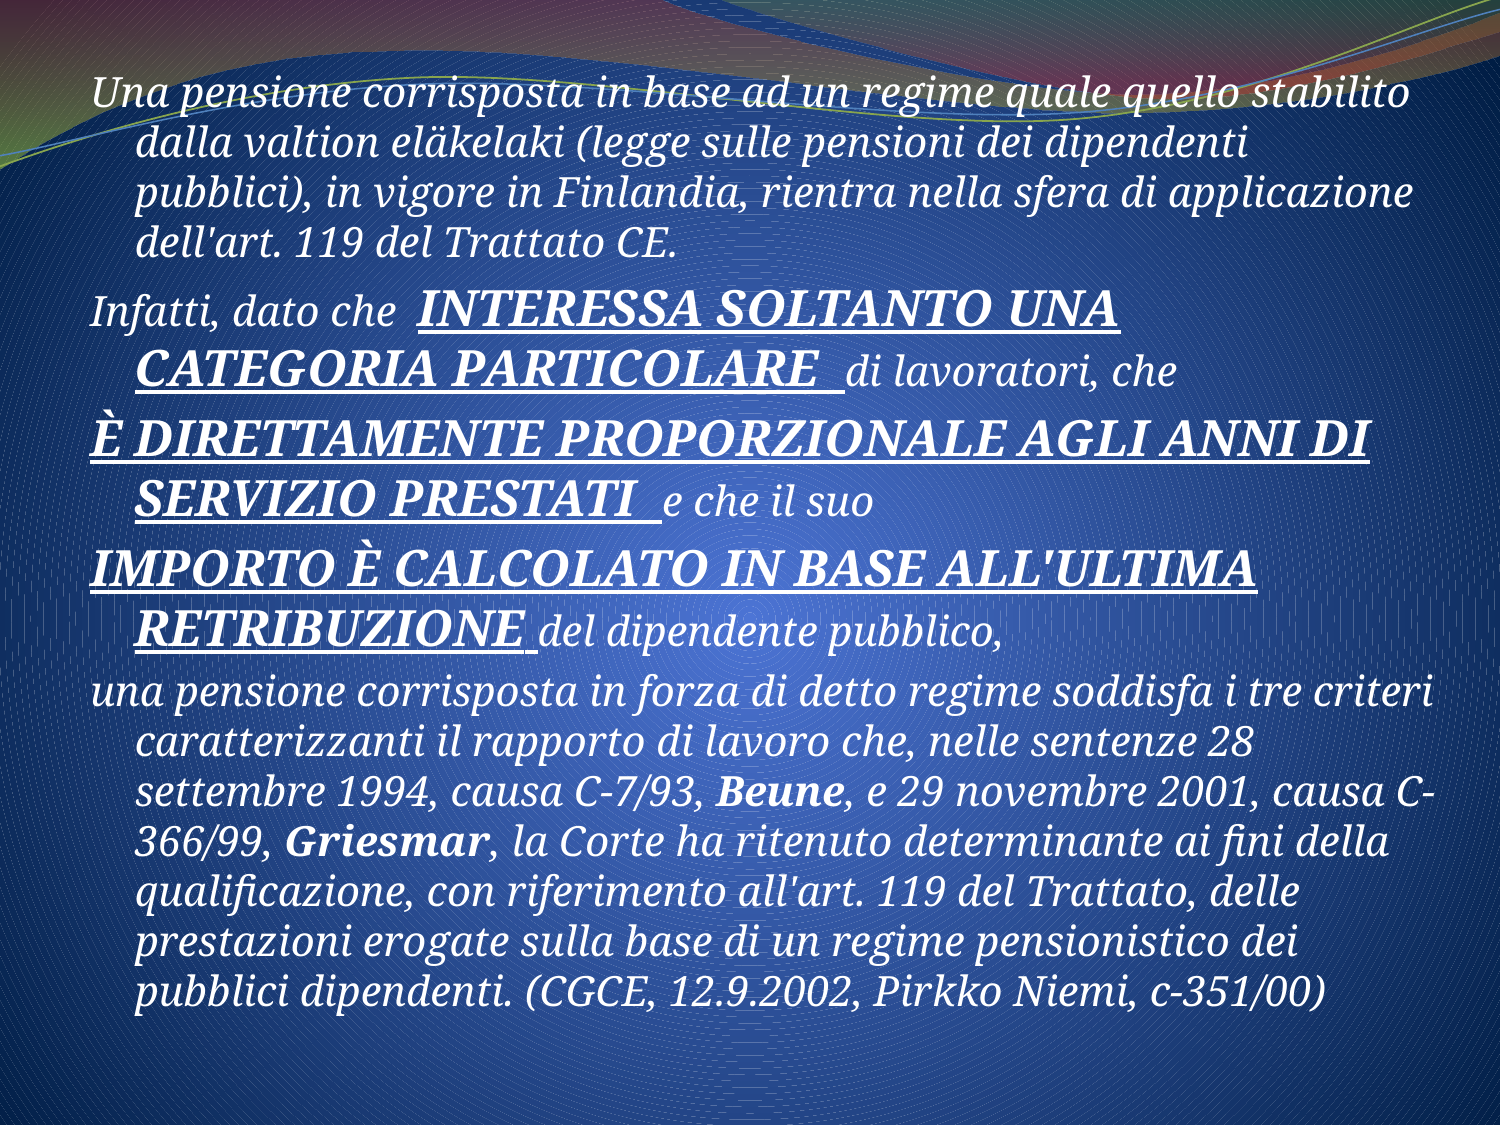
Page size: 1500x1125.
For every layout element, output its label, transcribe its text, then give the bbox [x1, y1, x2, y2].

list Una pensione corrisposta in base ad un regime quale quello stabilito dalla valtion eläkelaki (legge sulle pensioni dei dipendenti pubblici), in vigore in Finlandia, rientra nella sfera di applicazione dell'art. 119 del Trattato CE. Infatti, dato che interessa soltanto una categoria particolare di lavoratori, che è direttamente proporzionale agli anni di servizio prestati e che il suo importo è calcolato in base all'ultima retribuzione del dipendente pubblico, una pensione corrisposta in forza di detto regime soddisfa i tre criteri caratterizzanti il rapporto di lavoro che, nelle sentenze 28 settembre 1994, causa C-7/93, Beune, e 29 novembre 2001, causa C-366/99, Griesmar, la Corte ha ritenuto determinante ai fini della qualificazione, con riferimento all'art. 119 del Trattato, delle prestazioni erogate sulla base di un regime pensionistico dei pubblici dipendenti. (CGCE, 12.9.2002, Pirkko Niemi, c-351/00) [74, 58, 1454, 1091]
